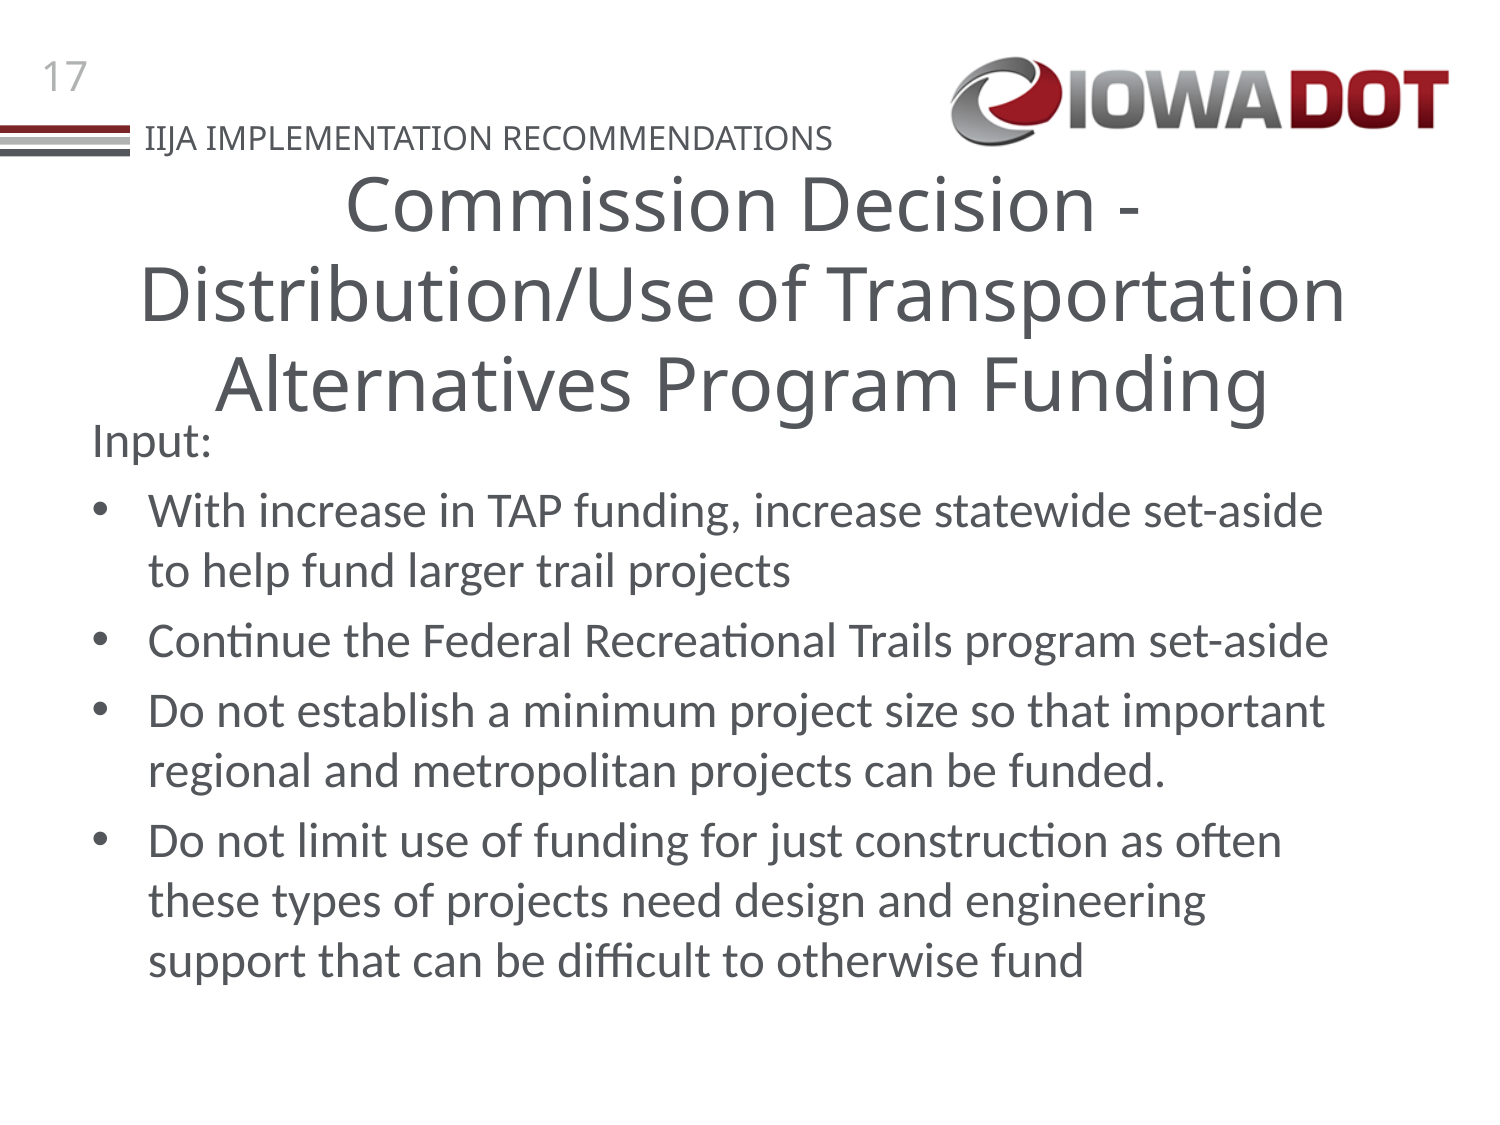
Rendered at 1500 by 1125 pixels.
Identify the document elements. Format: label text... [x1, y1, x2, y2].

title Commission Decision - Distribution/Use of Transportation Alternatives Program Funding [50, 211, 1436, 371]
list Input: With increase in TAP funding, increase statewide set-aside to help fund larger trail projects Continue the Federal Recreational Trails program set-aside Do not establish a minimum project size so that important regional and metropolitan projects can be funded. Do not limit use of funding for just construction as often these types of projects need design and engineering support that can be difficult to otherwise fund [76, 400, 1371, 1094]
picture [947, 55, 1454, 149]
